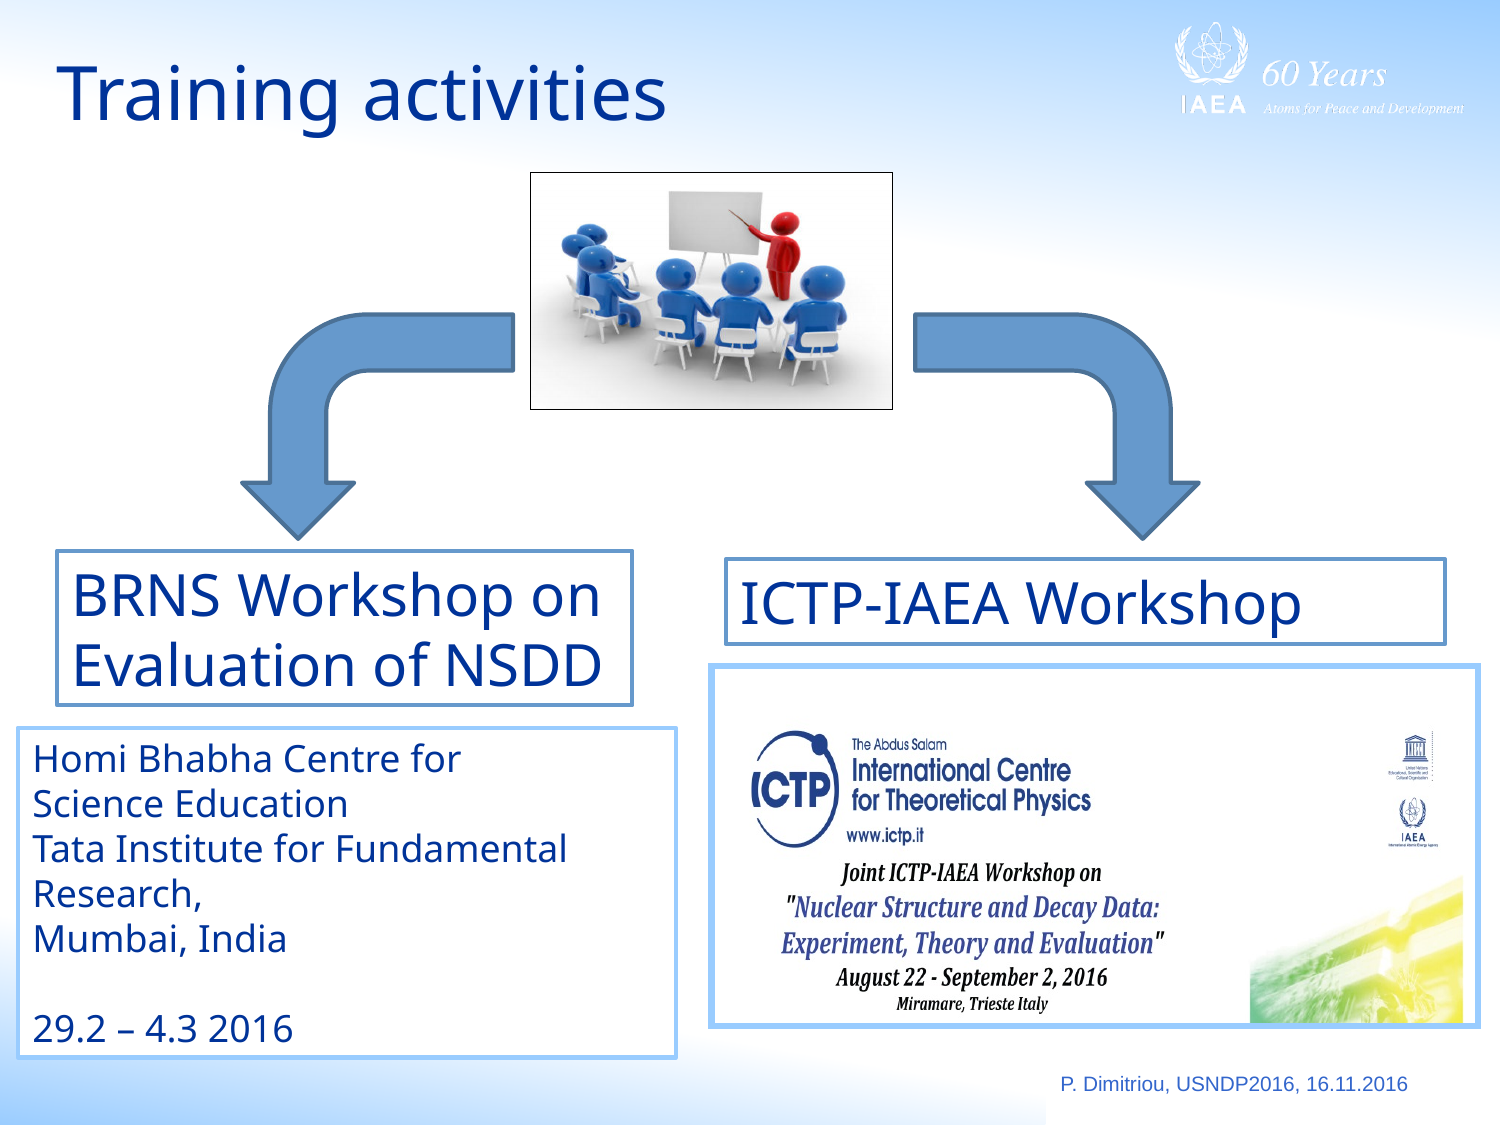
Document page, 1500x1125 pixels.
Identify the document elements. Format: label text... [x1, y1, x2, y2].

footer P. Dimitriou, USNDP2016, 16.11.2016 [962, 1063, 1424, 1125]
picture [530, 172, 892, 410]
text_box BRNS Workshop on Evaluation of NSDD [55, 549, 634, 707]
text_box ICTP-IAEA Workshop [724, 557, 1447, 646]
text_box [240, 312, 516, 541]
picture [714, 668, 1476, 1024]
text_box [913, 312, 1201, 541]
title Training activities [41, 19, 1046, 161]
text_box Homi Bhabha Centre for Science Education Tata Institute for Fundamental Research, Mumbai, India 29.2 – 4.3 2016 [16, 726, 678, 1060]
picture [1175, 22, 1464, 115]
